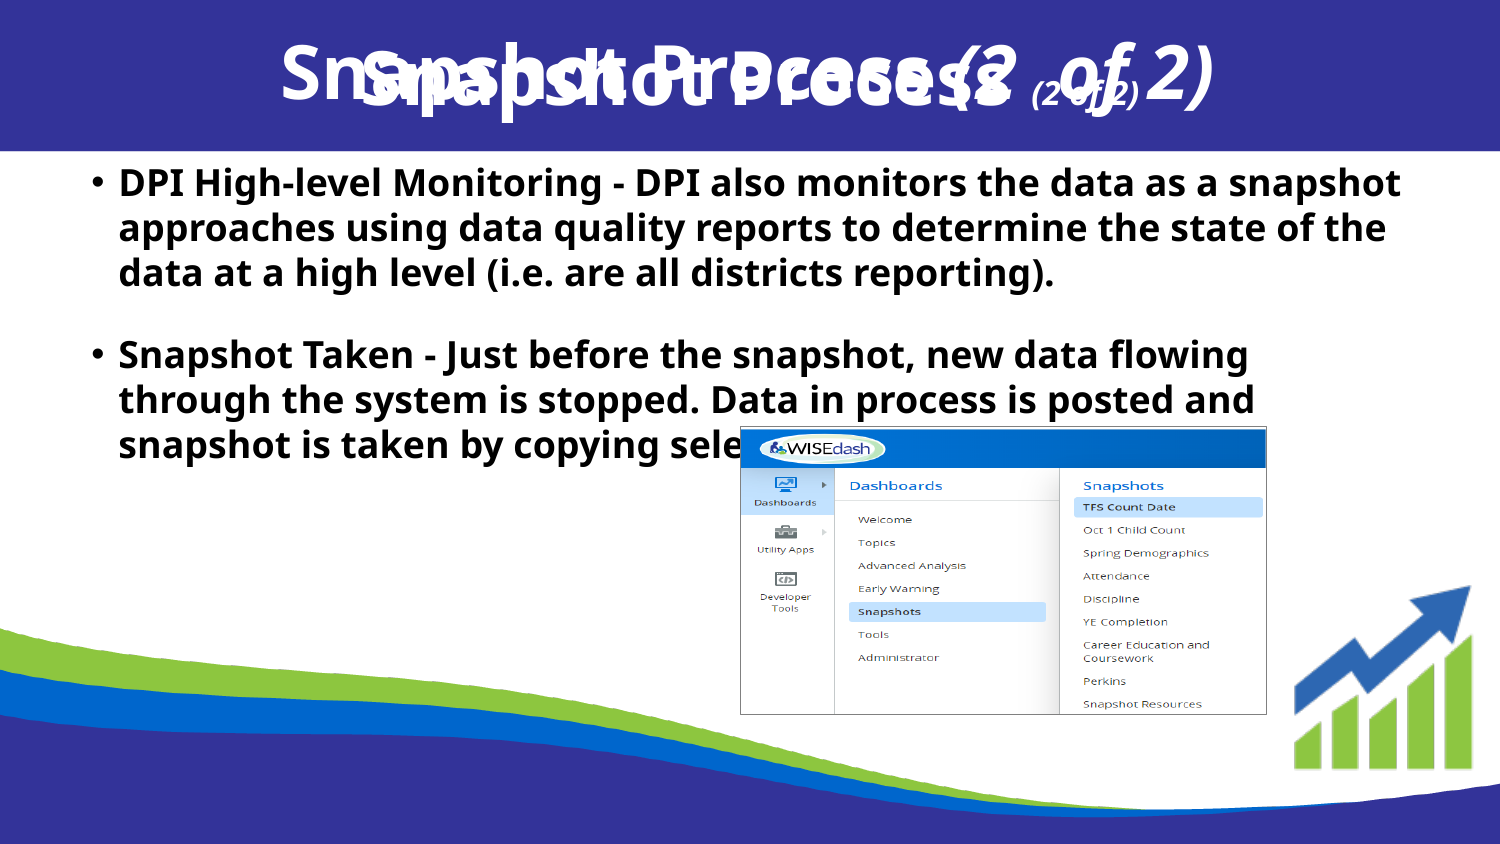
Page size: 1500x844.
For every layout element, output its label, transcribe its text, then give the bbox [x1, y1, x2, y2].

picture [0, 426, 1500, 844]
list Snapshot Process (2 of 2) [0, 0, 1500, 152]
text_box DPI High-level Monitoring - DPI also monitors the data as a snapshot approaches using data quality reports to determine the state of the data at a high level (i.e. are all districts reporting). Snapshot Taken - Just before the snapshot, new data flowing through the system is stopped. Data in process is posted and snapshot is taken by copying select tables. [76, 151, 1425, 595]
